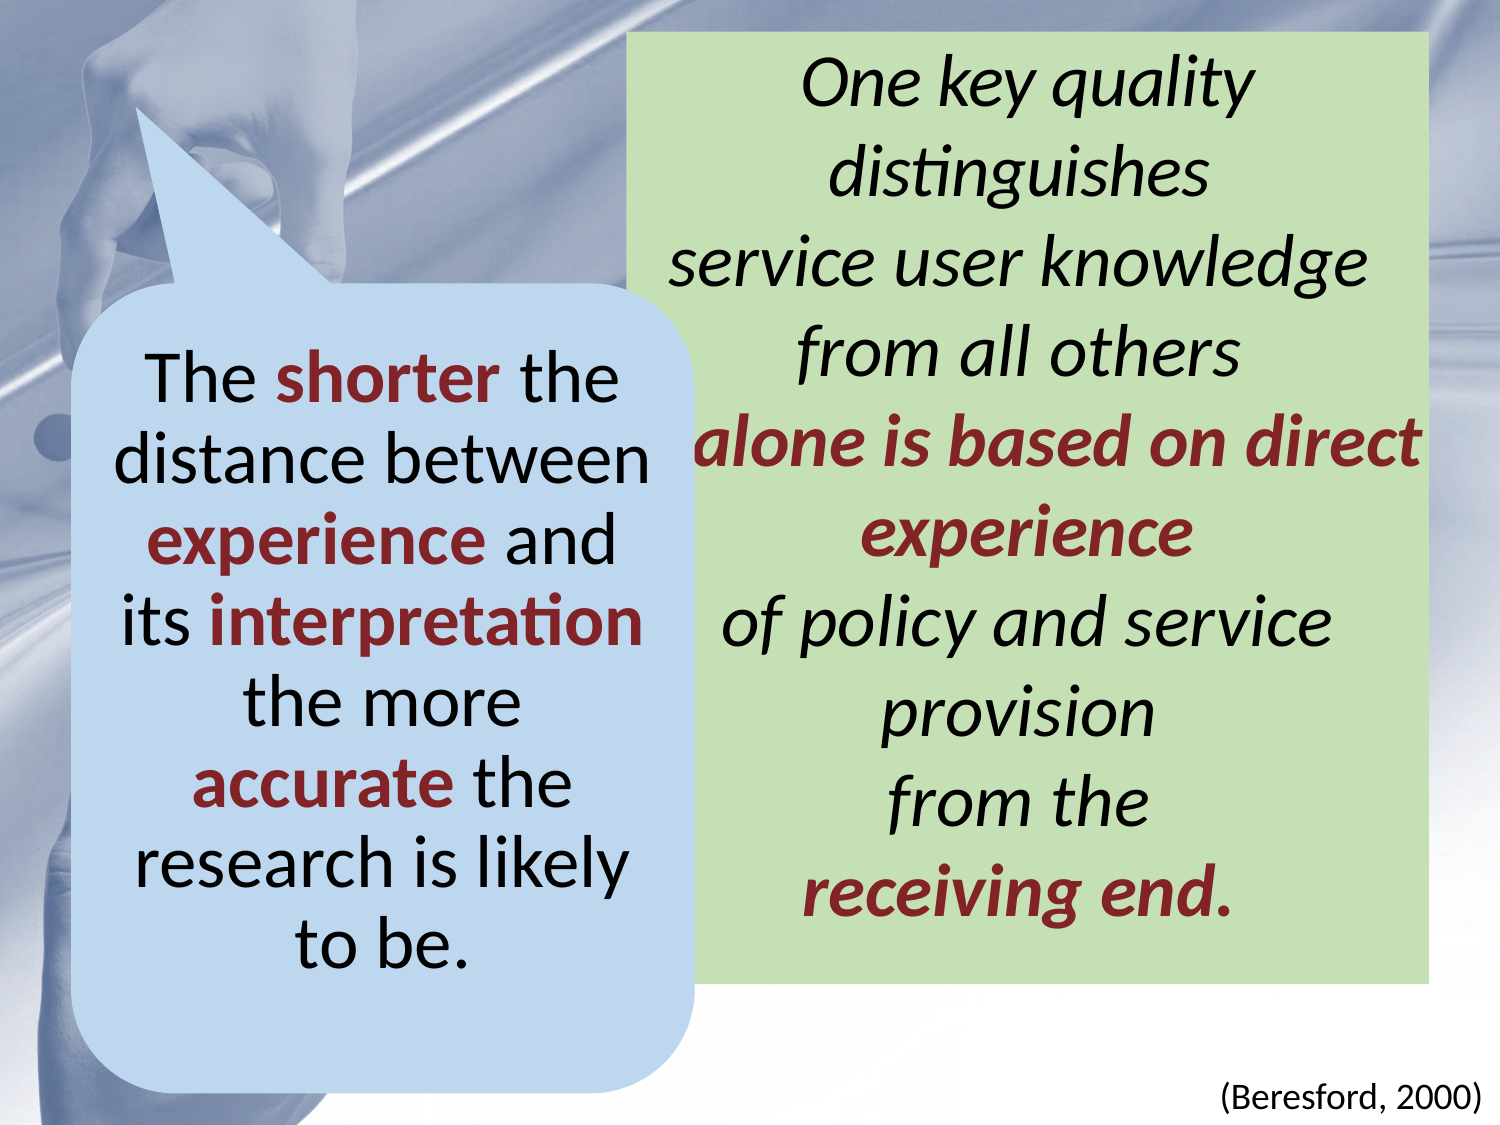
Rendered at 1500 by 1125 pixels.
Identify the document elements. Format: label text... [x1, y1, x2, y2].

picture [0, 0, 1500, 1125]
list One key quality distinguishes service user knowledge from all others it alone is based on direct experience of policy and service provision from the receiving end. [626, 31, 1429, 985]
text_box The shorter the distance between experience and its interpretation the more accurate the research is likely to be. [71, 106, 695, 1094]
text_box (Beresford, 2000) [1204, 1064, 1499, 1125]
